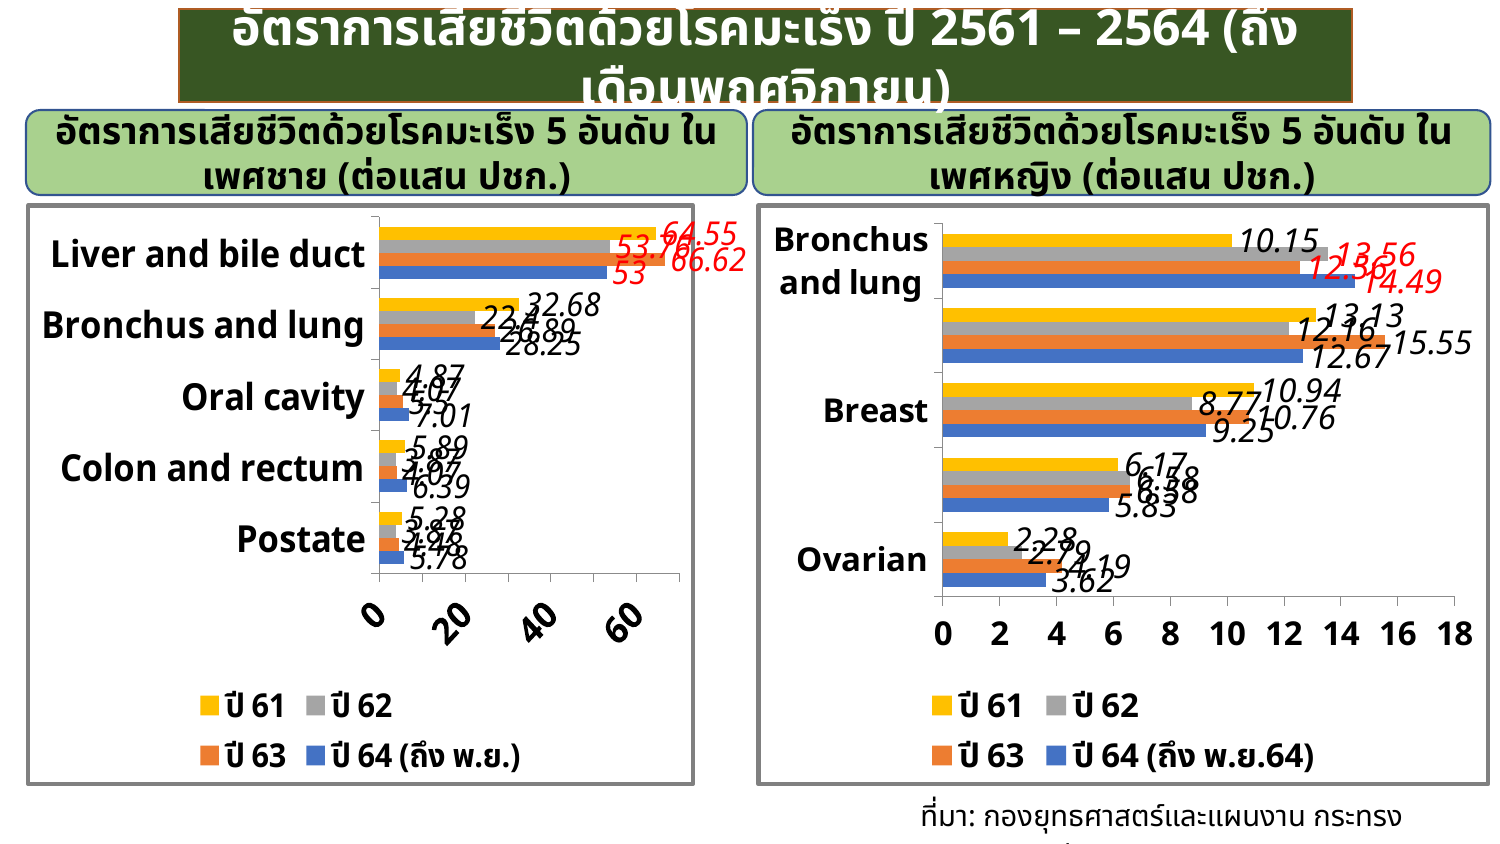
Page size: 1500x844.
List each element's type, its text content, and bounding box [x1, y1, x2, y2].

chart [756, 203, 1491, 787]
text_box อัตราการเสียชีวิตด้วยโรคมะเร็ง 5 อันดับ ในเพศหญิง (ต่อแสน ปชก.) [751, 108, 1492, 197]
chart [25, 203, 747, 787]
text_box อัตราการเสียชีวิตด้วยโรคมะเร็ง 5 อันดับ ในเพศชาย (ต่อแสน ปชก.) [24, 108, 748, 197]
text_box ที่มา: กองยุทธศาสตร์และแผนงาน กระทรงสาธารณสุข ปี 2564 [909, 787, 1474, 844]
text_box อัตราการเสียชีวิตด้วยโรคมะเร็ง ปี 2561 – 2564 (ถึงเดือนพฤศจิกายน) [178, 8, 1353, 103]
